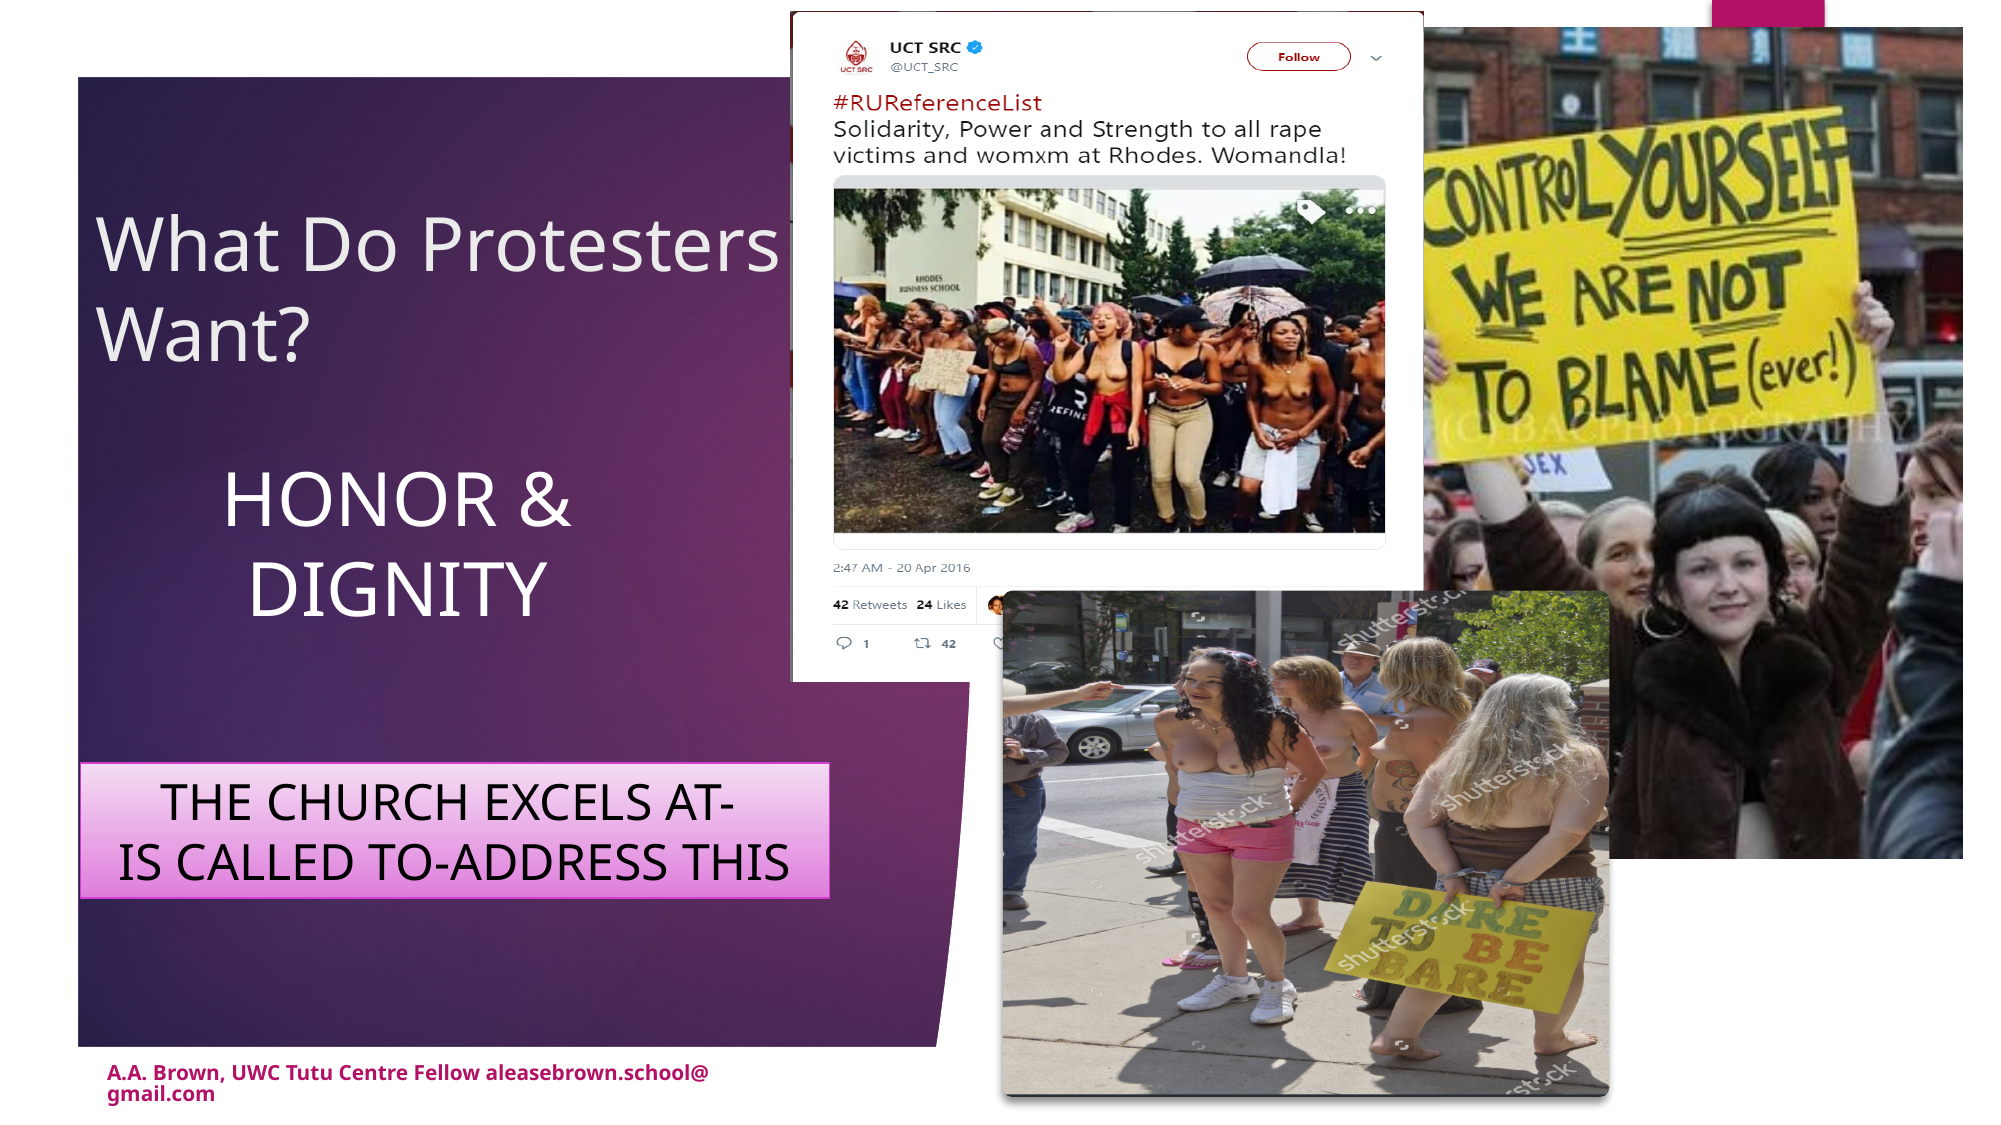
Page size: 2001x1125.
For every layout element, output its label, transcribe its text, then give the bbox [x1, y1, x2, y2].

picture [790, 11, 1963, 1098]
text_box THE CHURCH EXCELS AT- IS CALLED TO-ADDRESS THIS [80, 762, 830, 899]
list HONOR & DIGNITY [80, 443, 714, 682]
footer A.A. Brown, UWC Tutu Centre Fellow aleasebrown.school@gmail.com [92, 1048, 726, 1099]
title What Do Protesters Want? [80, 99, 784, 385]
